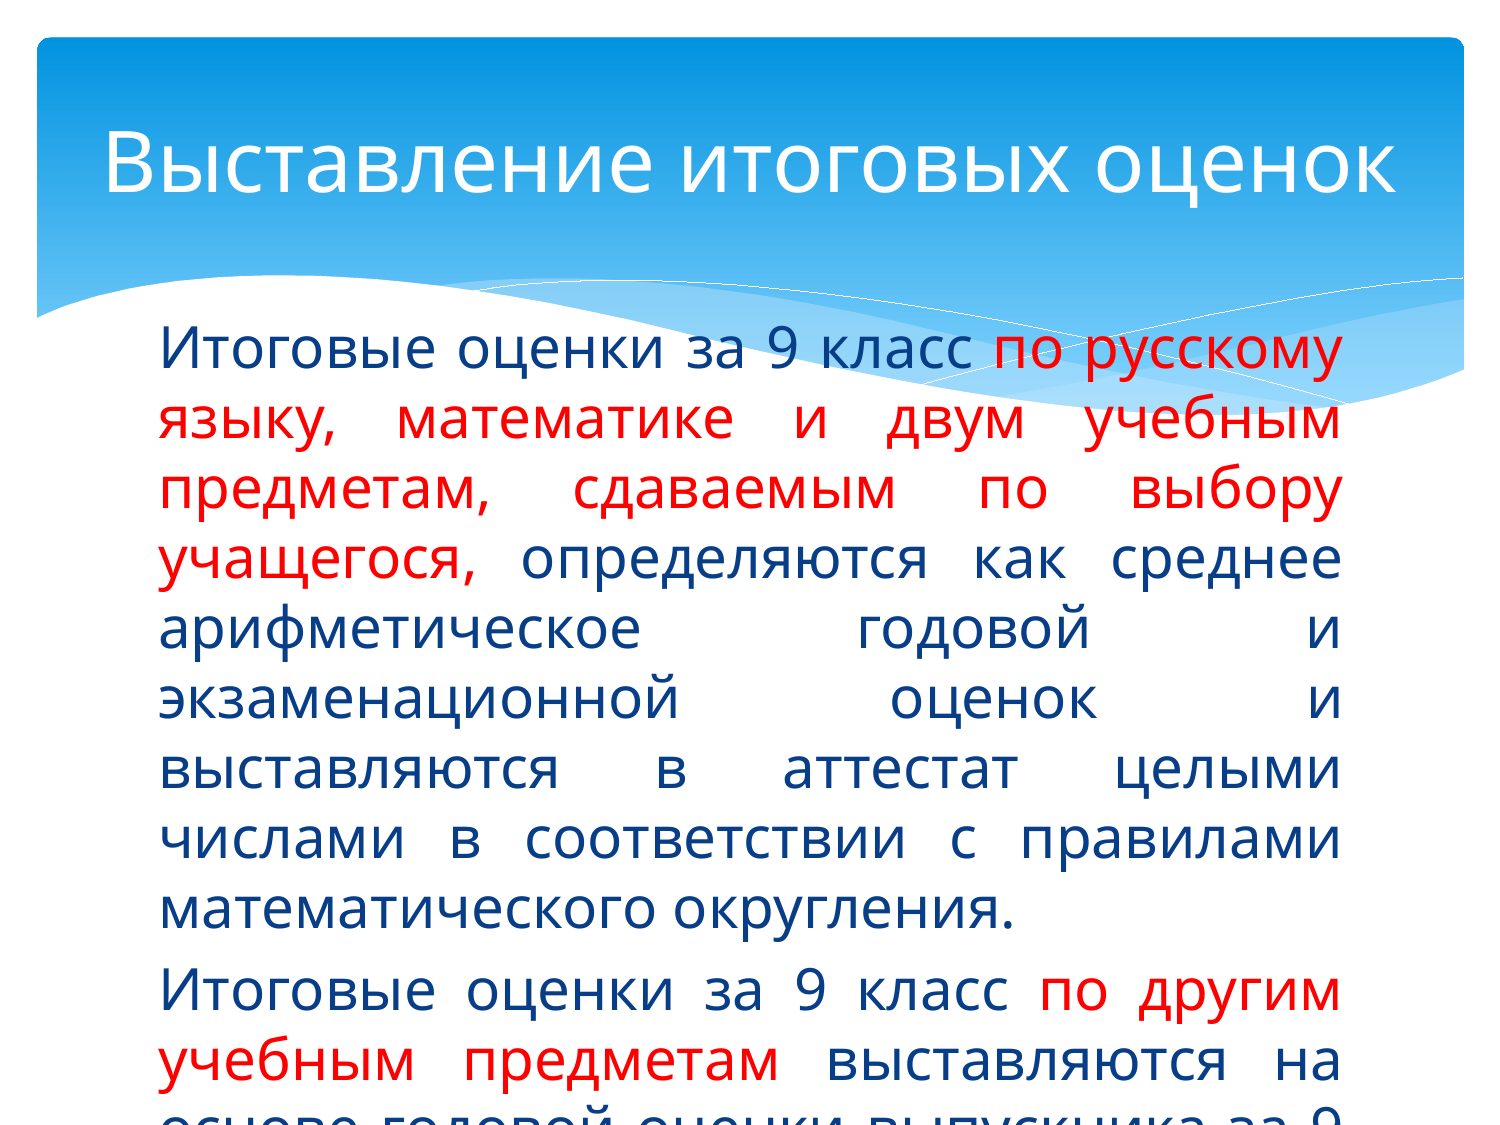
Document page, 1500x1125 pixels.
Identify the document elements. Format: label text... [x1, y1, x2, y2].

title Выставление итоговых оценок [75, 55, 1425, 261]
list Итоговые оценки за 9 класс по русскому языку, математике и двум учебным предметам, сдаваемым по выбору учащегося, определяются как среднее арифметическое годовой и экзаменационной оценок и выставляются в аттестат целыми числами в соответствии с правилами математического округления. Итоговые оценки за 9 класс по другим учебным предметам выставляются на основе годовой оценки выпускника за 9 класс. [143, 302, 1359, 1005]
